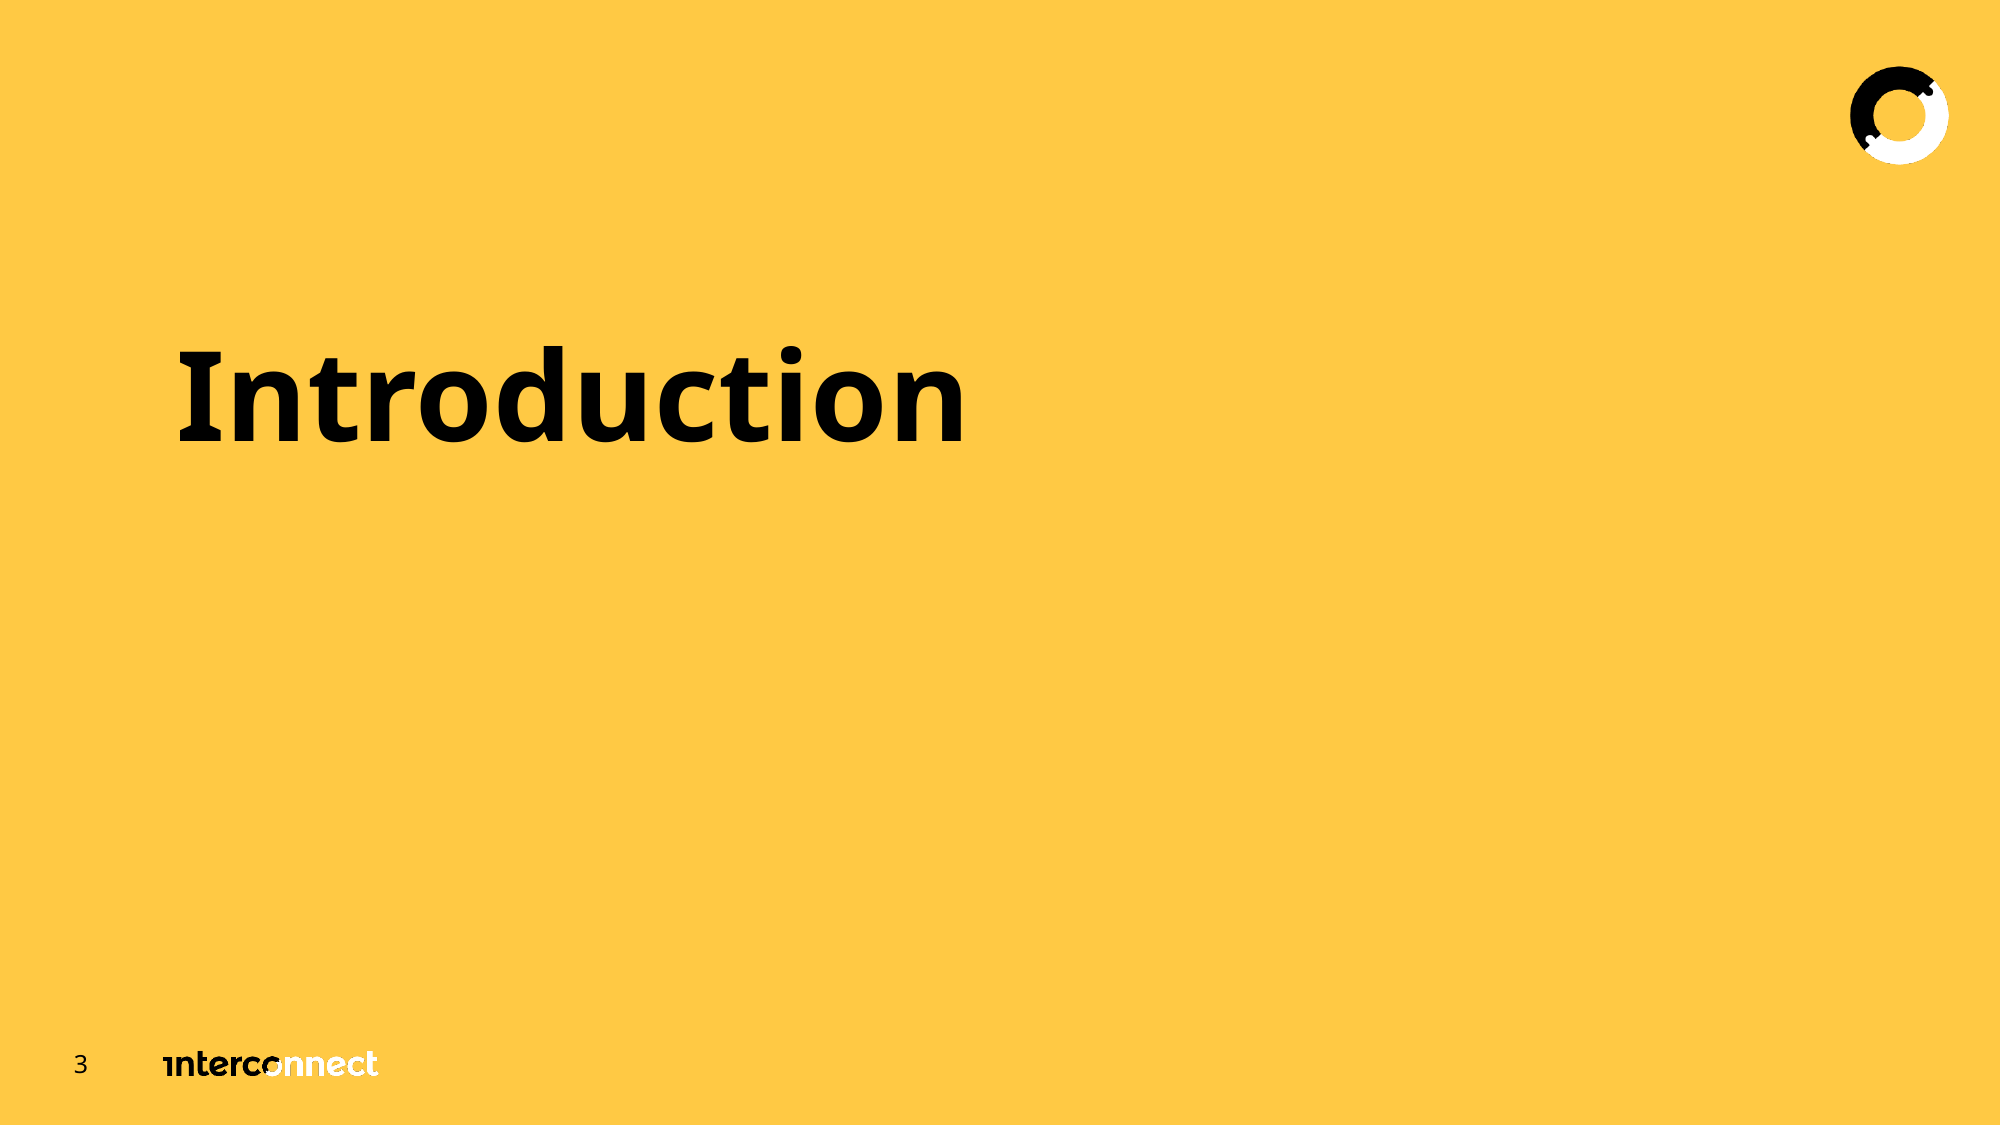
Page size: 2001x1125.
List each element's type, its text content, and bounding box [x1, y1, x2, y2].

slide_number 3 [0, 1006, 162, 1125]
picture [1846, 61, 1952, 168]
picture [162, 1048, 380, 1078]
list Introduction [161, 309, 1860, 1006]
